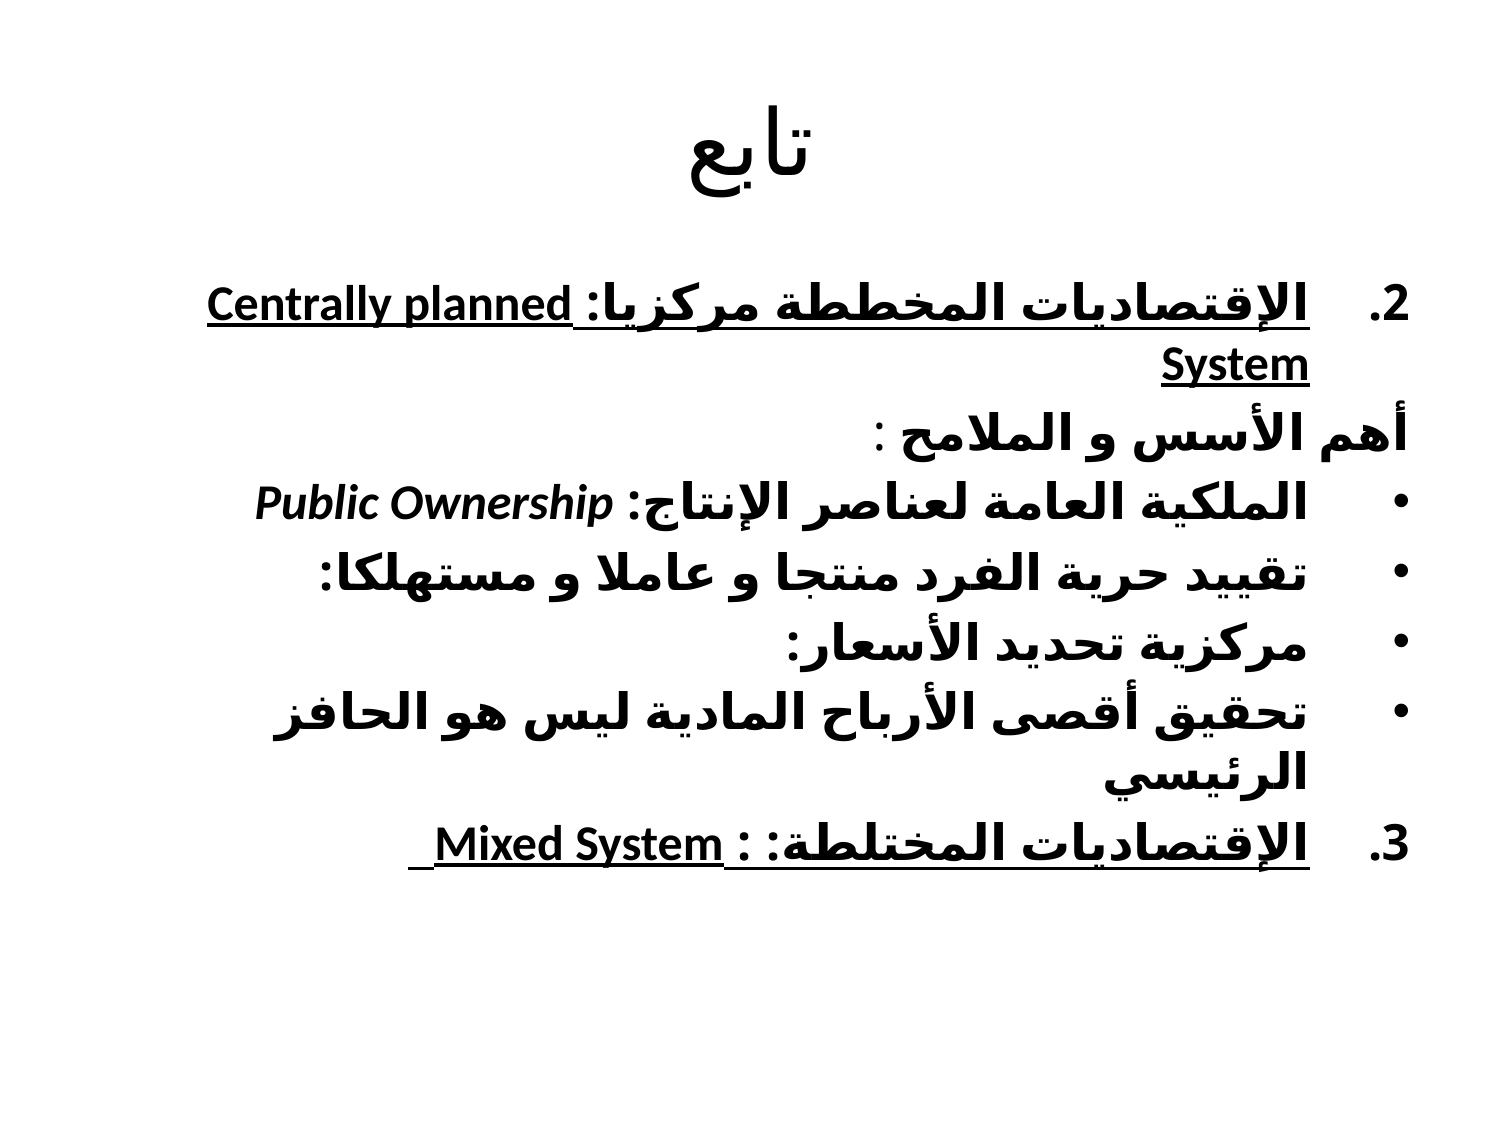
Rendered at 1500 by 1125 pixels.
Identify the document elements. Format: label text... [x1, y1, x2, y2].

title تابع [75, 45, 1425, 233]
list الإقتصاديات المخططة مركزيا: Centrally planned System أهم الأسس و الملامح : الملكية العامة لعناصر الإنتاج: Public Ownership تقييد حرية الفرد منتجا و عاملا و مستهلكا: مركزية تحديد الأسعار: تحقيق أقصى الأرباح المادية ليس هو الحافز الرئيسي الإقتصاديات المختلطة: : Mixed System [75, 262, 1425, 1005]
